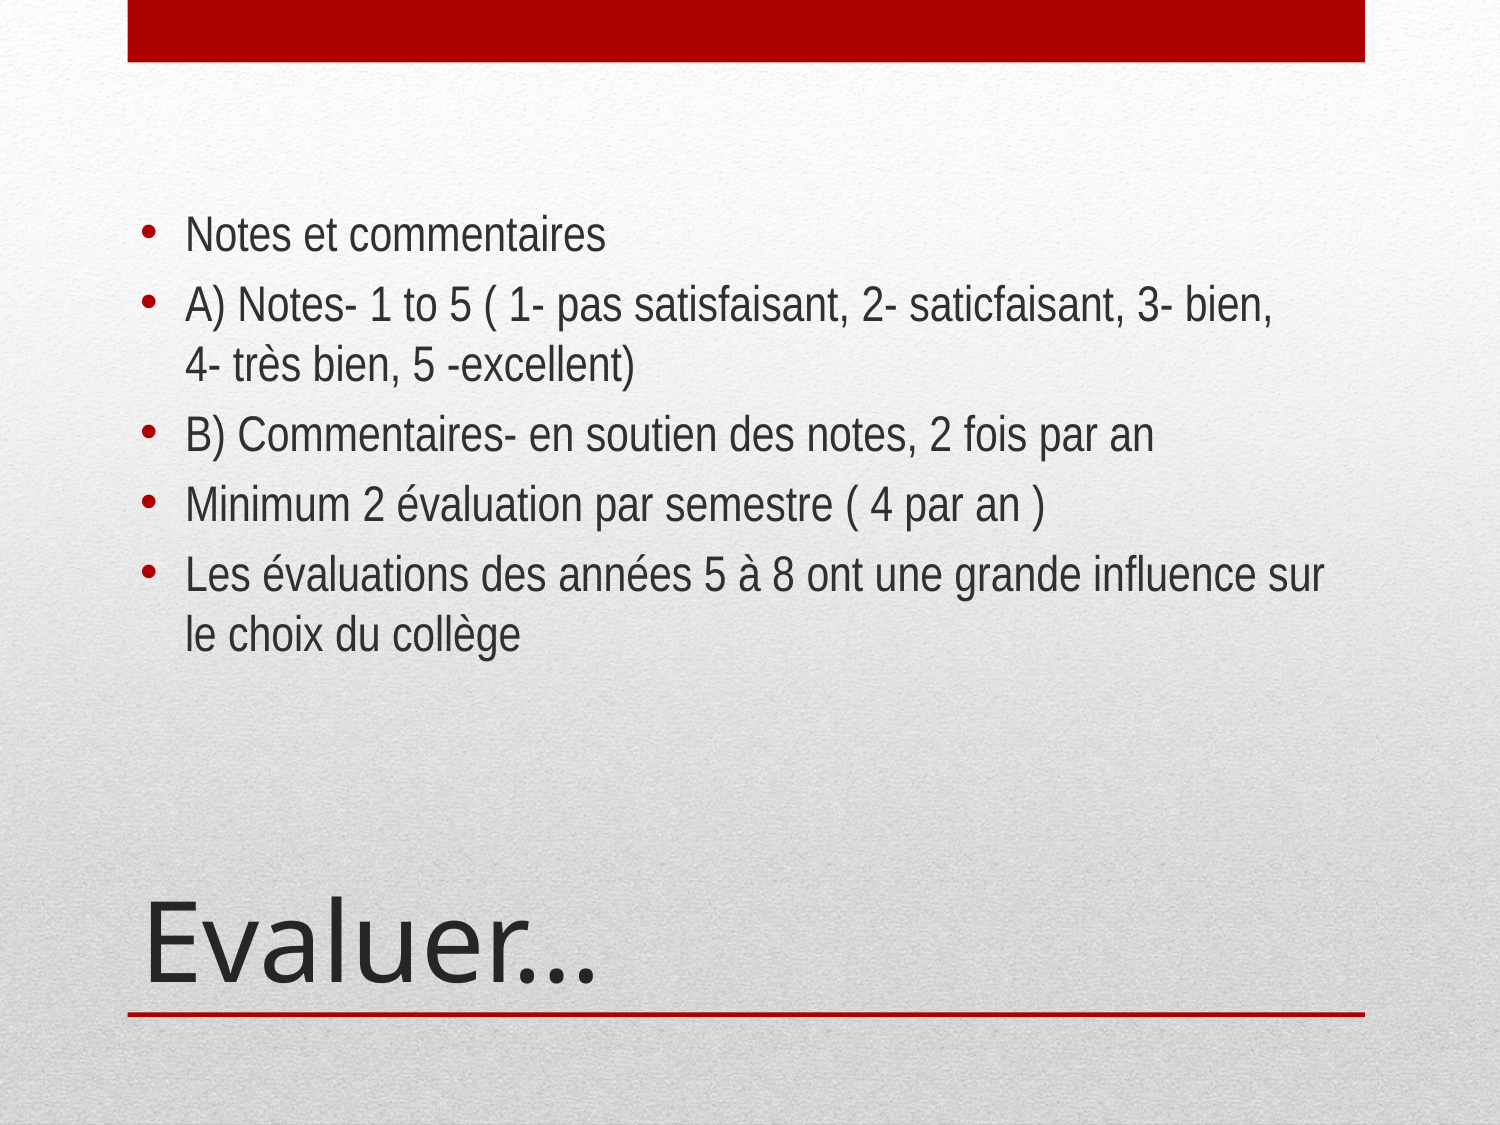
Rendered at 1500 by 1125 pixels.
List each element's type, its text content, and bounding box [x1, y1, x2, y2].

title Evaluer… [125, 750, 1238, 1013]
list Notes et commentaires A) Notes- 1 to 5 ( 1- pas satisfaisant, 2- saticfaisant, 3- bien, 4- très bien, 5 -excellent) B) Commentaires- en soutien des notes, 2 fois par an Minimum 2 évaluation par semestre ( 4 par an ) Les évaluations des années 5 à 8 ont une grande influence sur le choix du collège [125, 112, 1363, 750]
